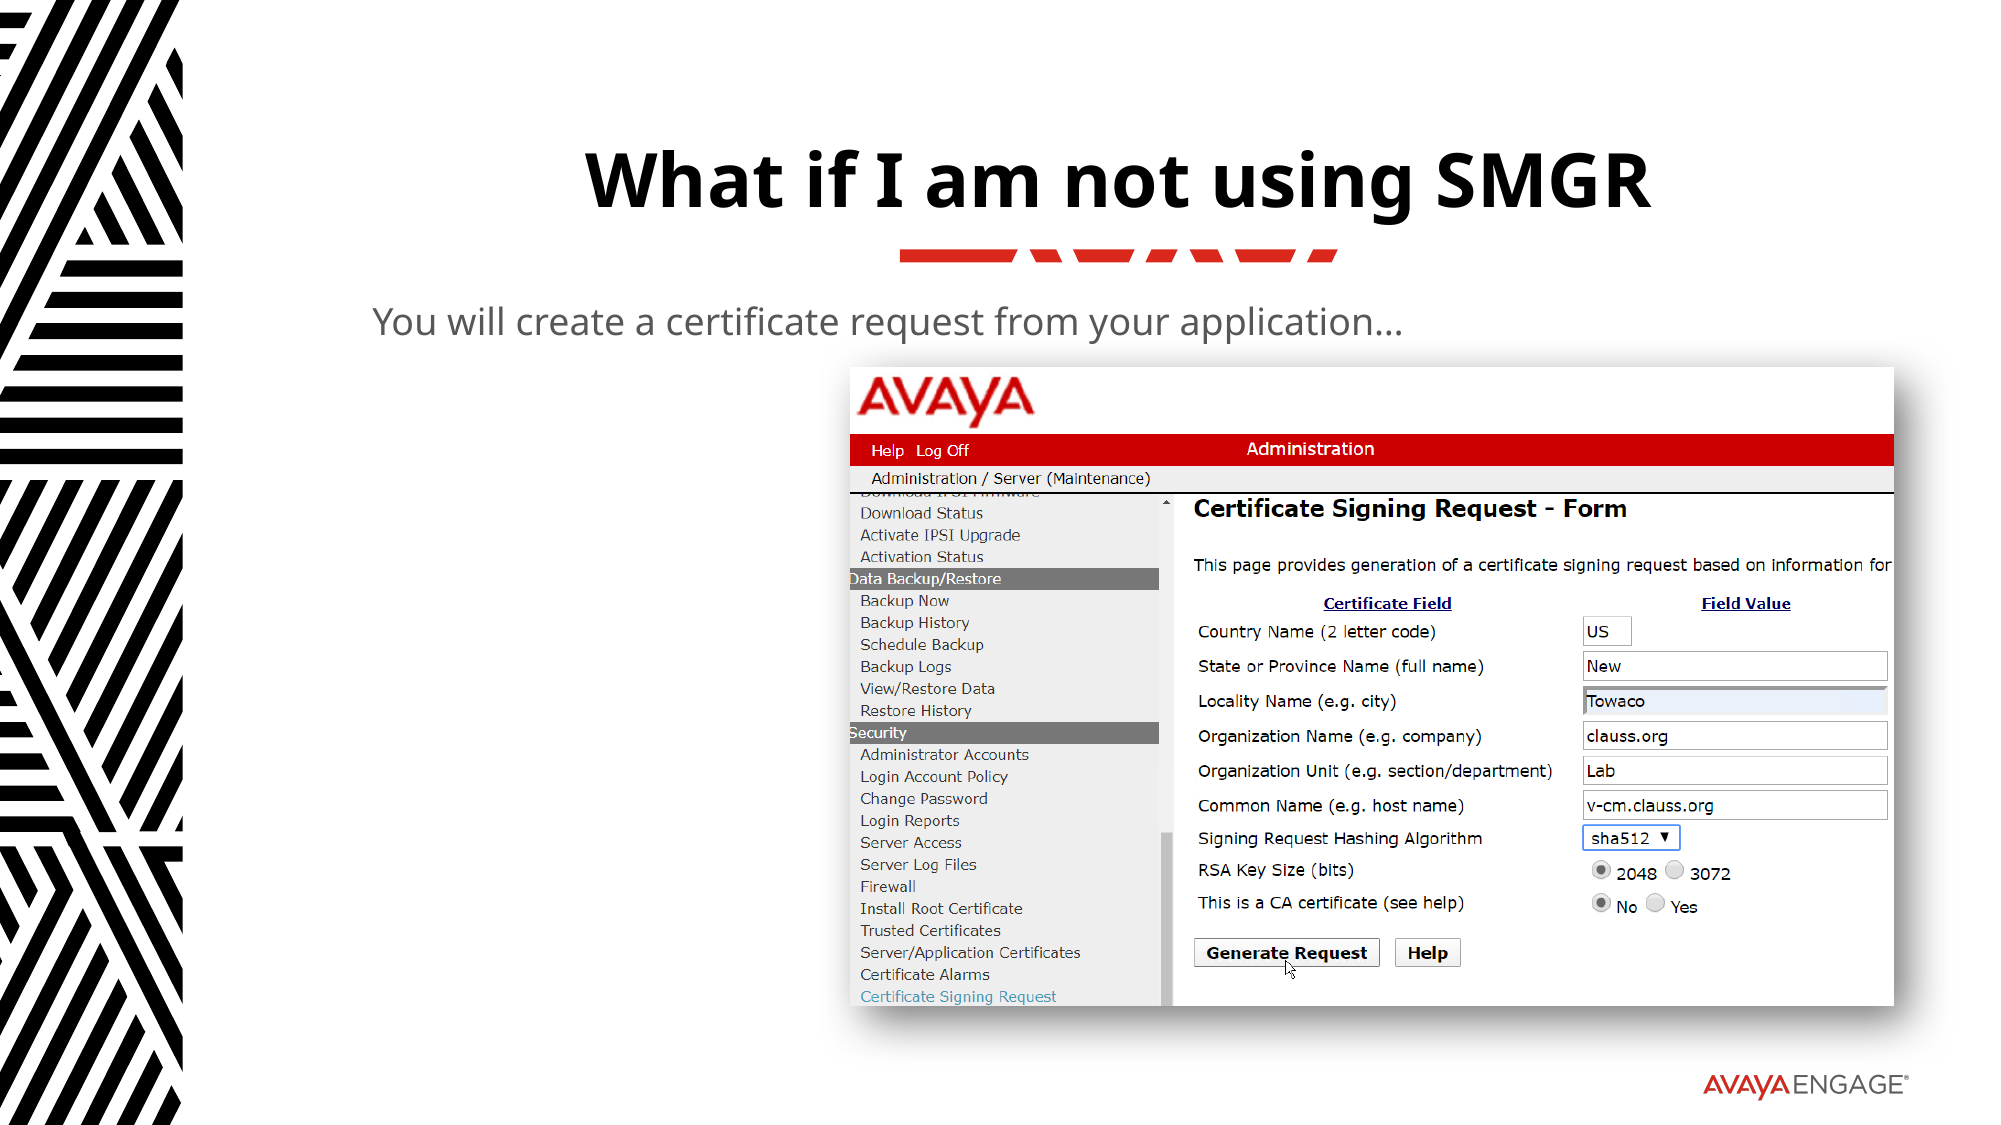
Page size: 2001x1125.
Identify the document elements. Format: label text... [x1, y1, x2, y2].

picture [850, 367, 1894, 1006]
title What if I am not using SMGR [357, 30, 1881, 224]
picture [1687, 1060, 1925, 1115]
list You will create a certificate request from your application… [357, 290, 1881, 1006]
